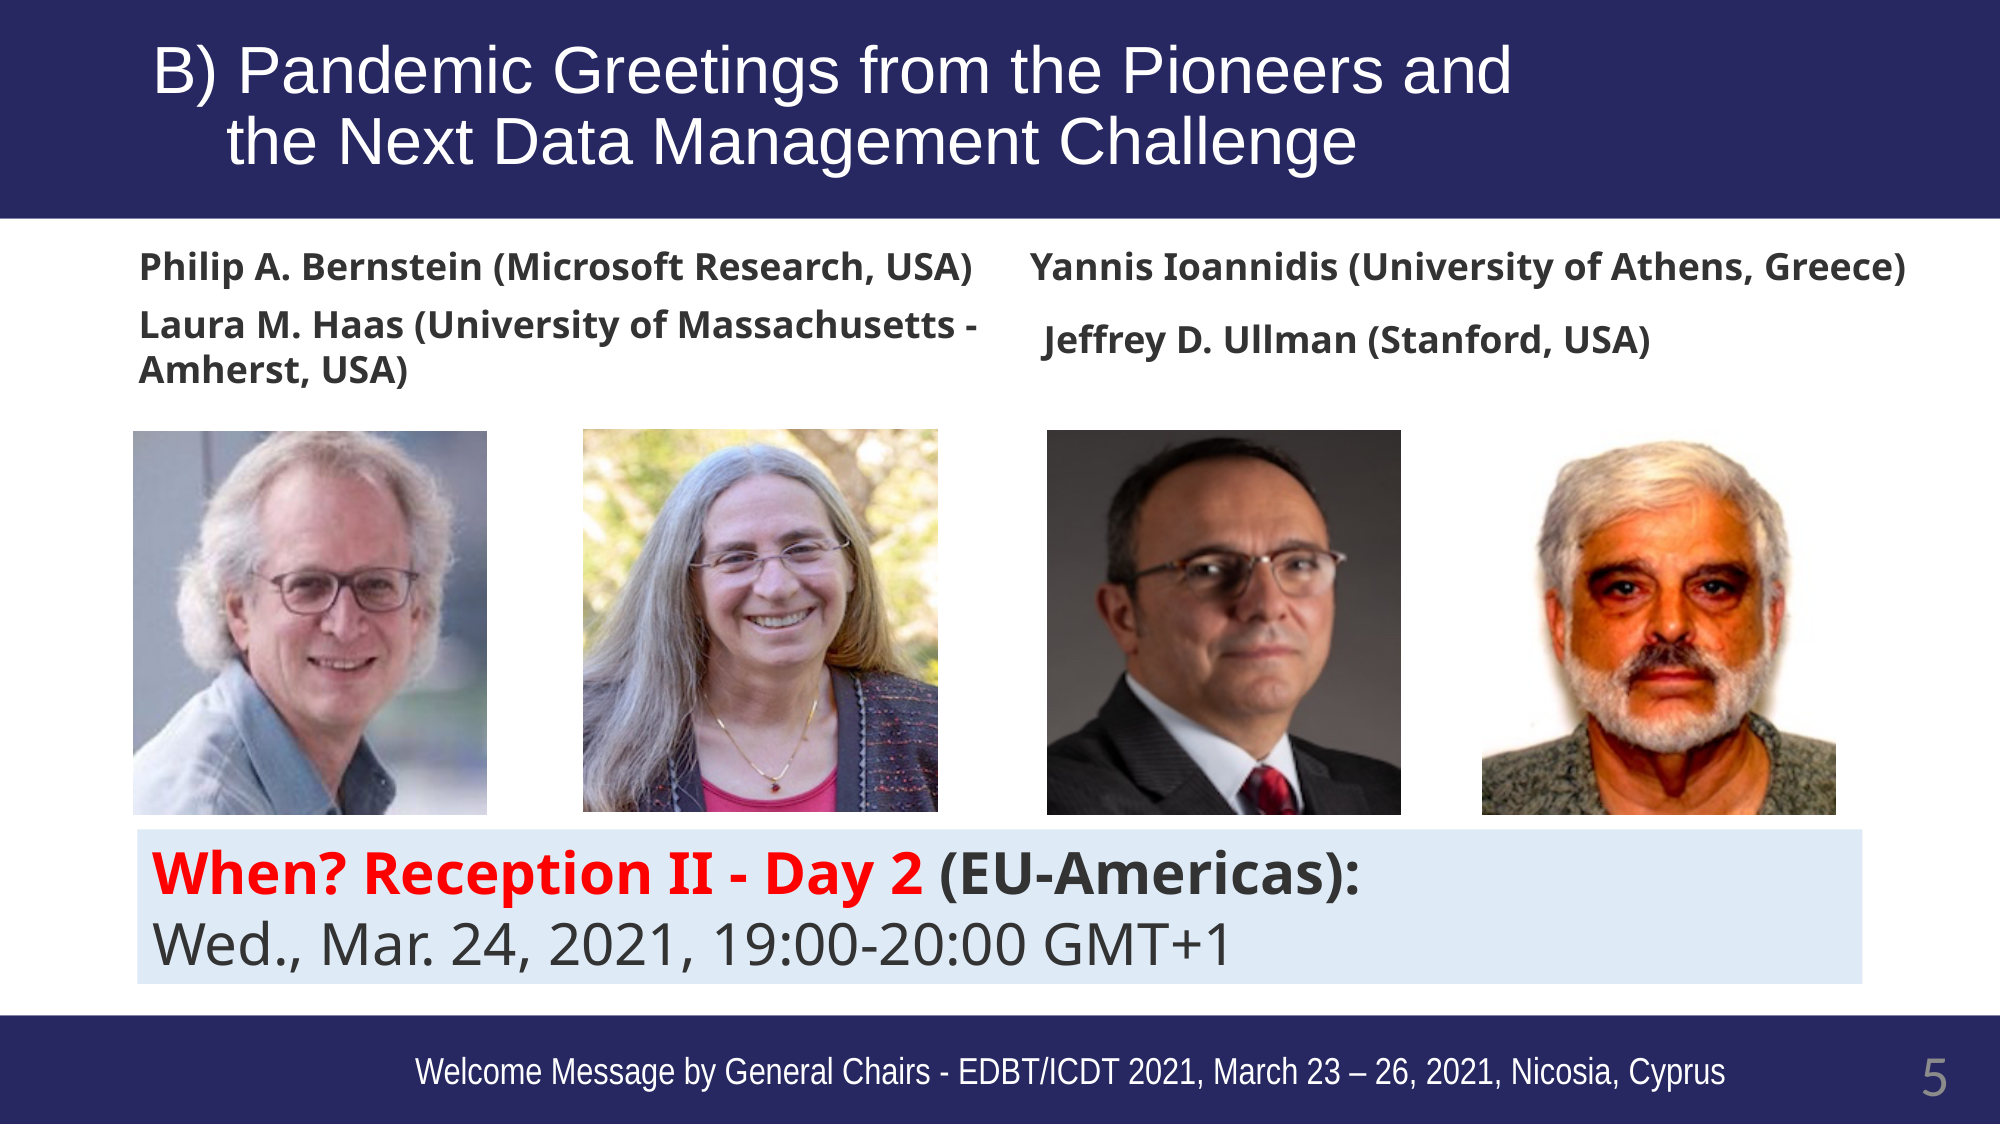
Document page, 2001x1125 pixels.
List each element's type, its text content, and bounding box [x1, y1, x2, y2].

text_box 5 [1515, 1042, 1966, 1103]
text_box When? Reception II - Day 2 (EU-Americas): Wed., Mar. 24, 2021, 19:00-20:00 GMT+1 [137, 829, 1863, 984]
text_box Jeffrey D. Ullman (Stanford, USA) [1028, 309, 1666, 369]
picture [1047, 430, 1401, 815]
picture [1482, 430, 1836, 815]
text_box [0, 0, 2000, 219]
picture [583, 429, 938, 812]
text_box Laura M. Haas (University of Massachusetts - Amherst, USA) [123, 293, 1124, 399]
title B) Pandemic Greetings from the Pioneers and the Next Data Management Challenge [137, 0, 1863, 217]
text_box [0, 1015, 2000, 1125]
text_box Welcome Message by General Chairs - EDBT/ICDT 2021, March 23 – 26, 2021, Nicosia, Cyprus [400, 1039, 1742, 1100]
text_box Philip A. Bernstein (Microsoft Research, USA) [123, 235, 1015, 293]
text_box Yannis Ioannidis (University of Athens, Greece) [1015, 235, 1923, 296]
picture [133, 431, 487, 815]
